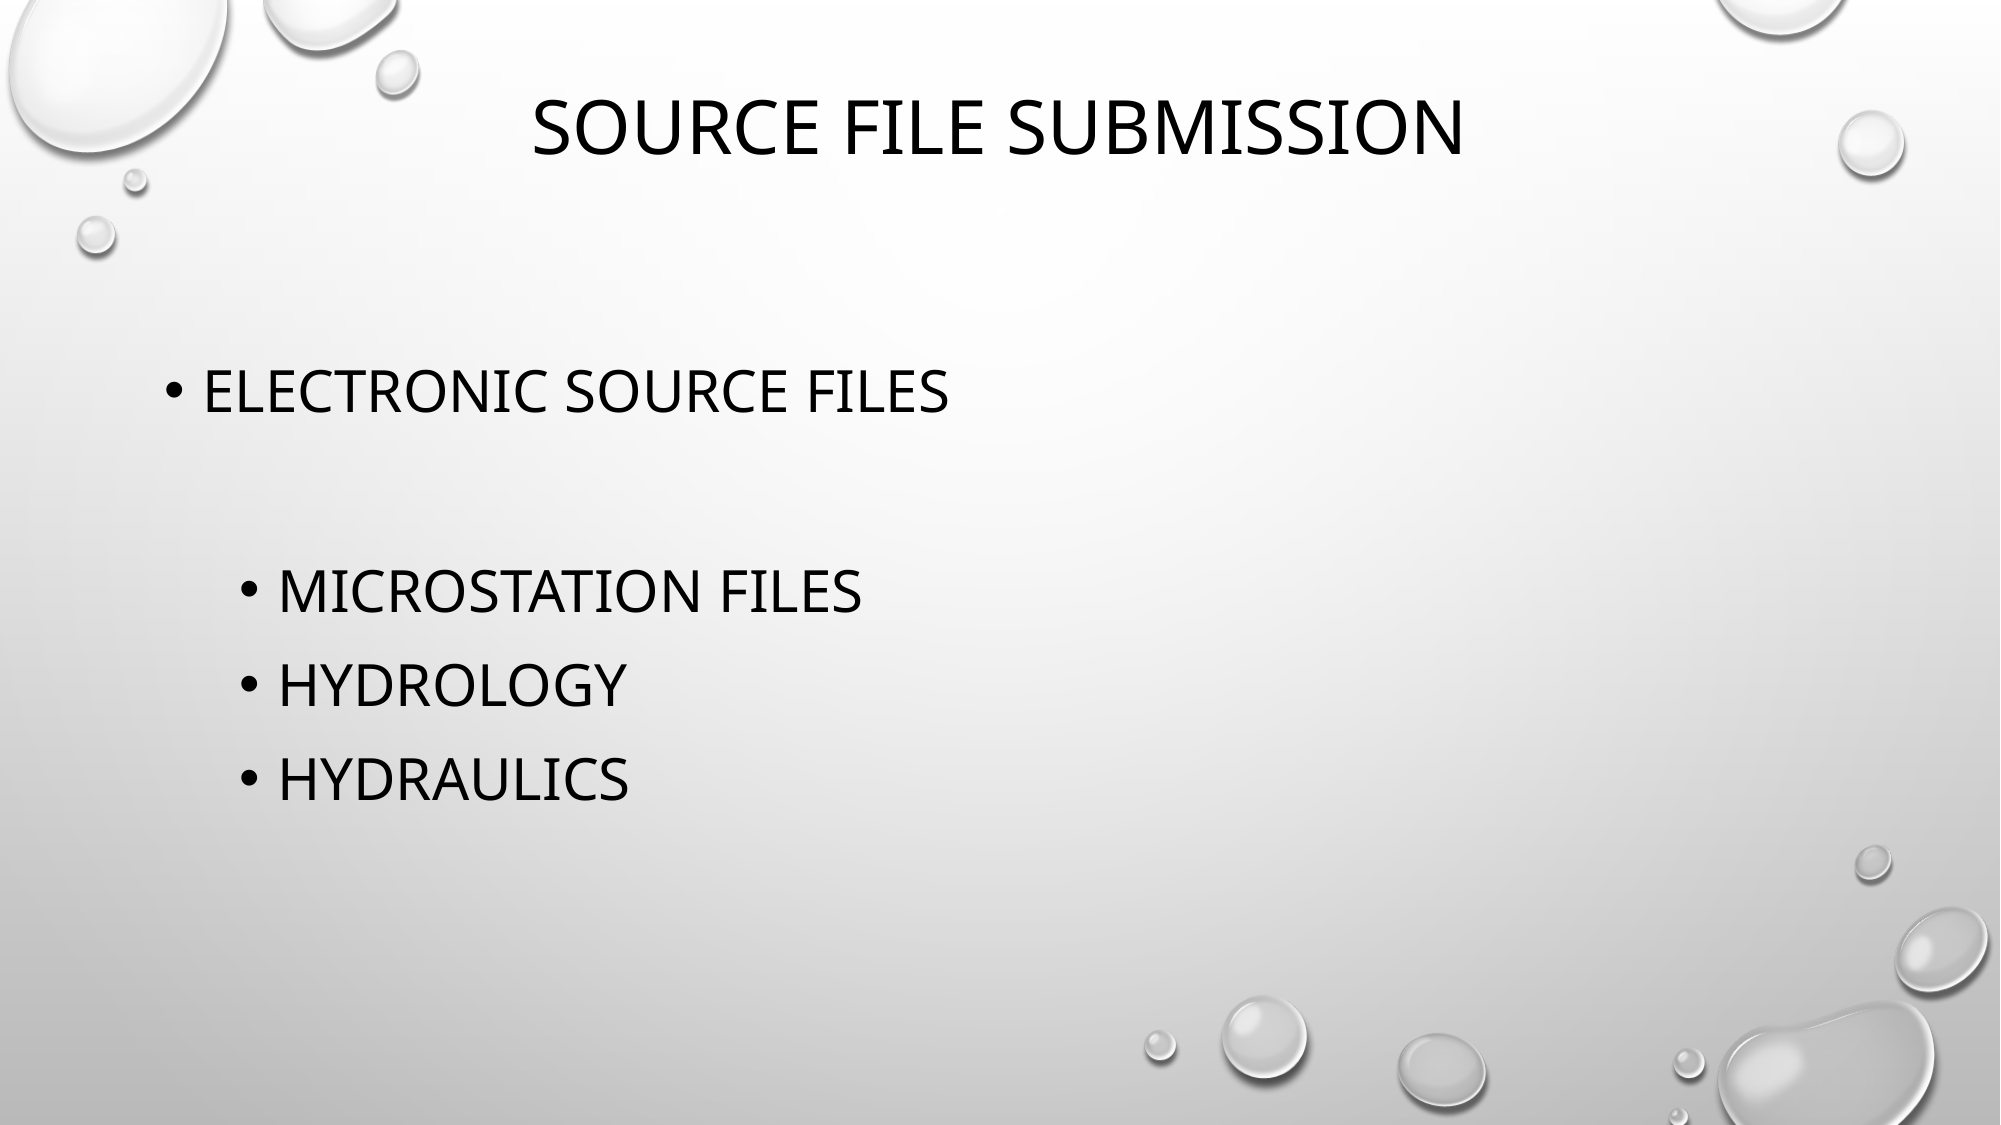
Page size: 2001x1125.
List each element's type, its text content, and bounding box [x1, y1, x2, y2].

picture [0, 0, 2000, 1125]
title source file submission [149, 66, 1851, 194]
list Electronic Source files Microstation files Hydrology hydraulics [149, 333, 1850, 1006]
